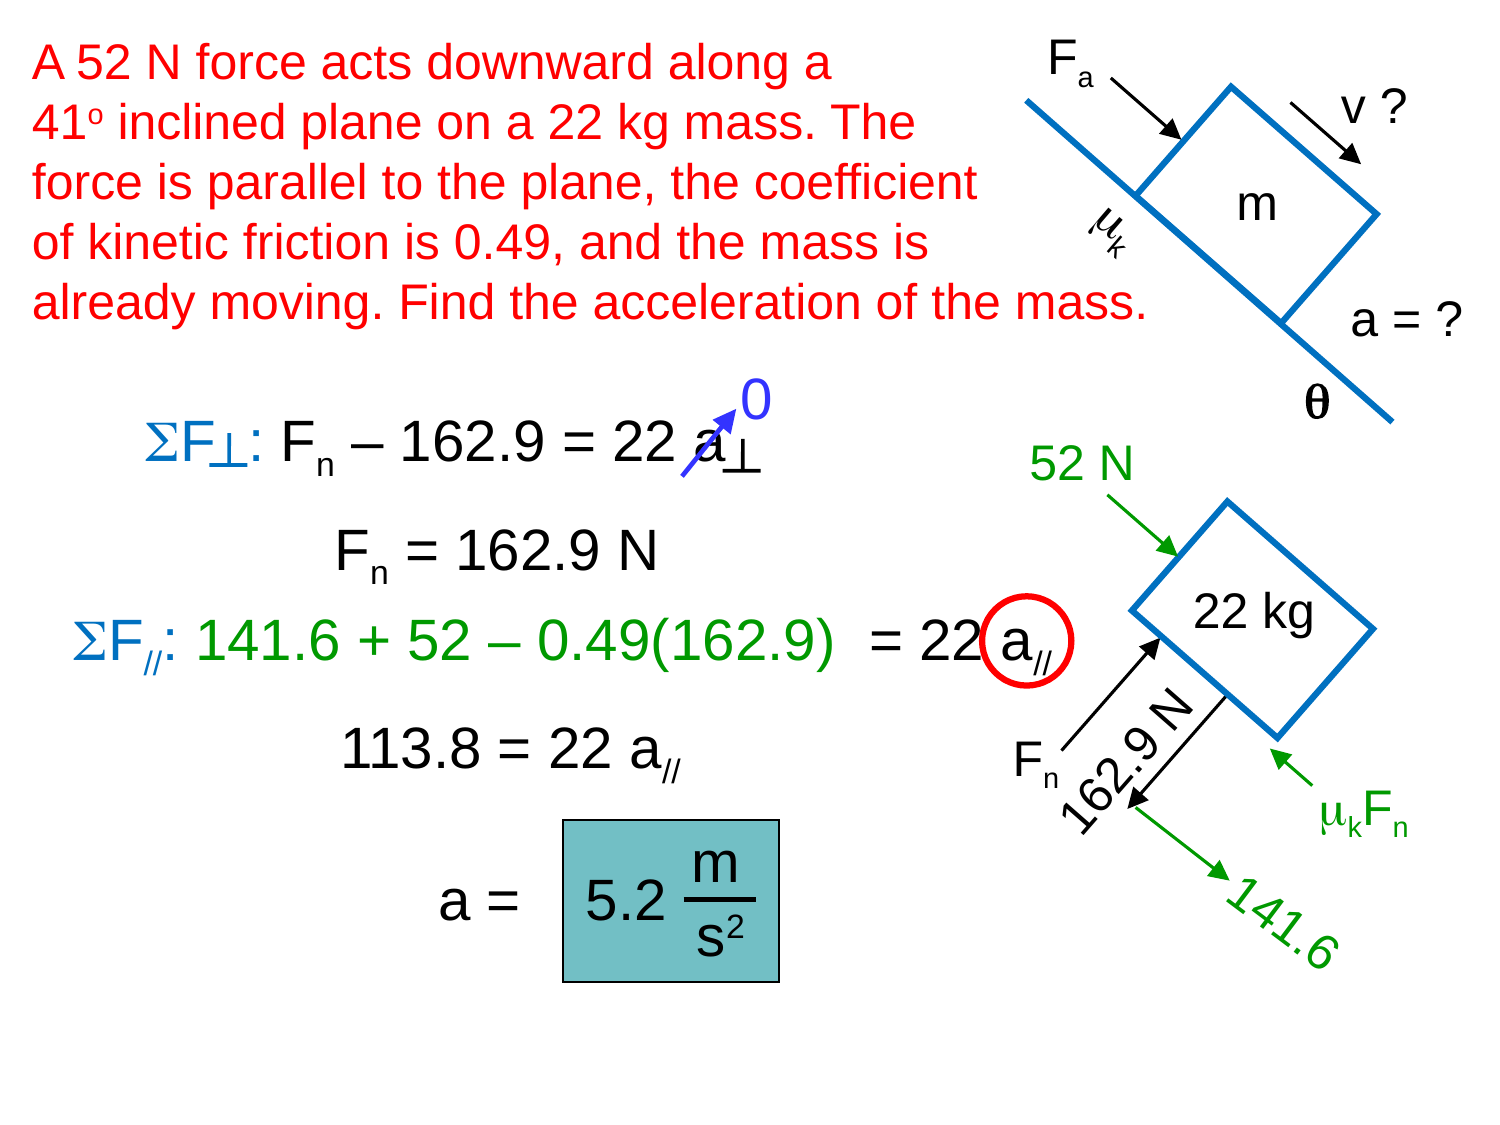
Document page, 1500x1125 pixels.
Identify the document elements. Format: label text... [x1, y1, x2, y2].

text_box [965, 132, 1454, 278]
text_box [1135, 807, 1226, 879]
text_box 113.8 = 22 a// [325, 703, 697, 798]
text_box q [1289, 360, 1346, 436]
text_box Fn = 162.9 N [320, 504, 676, 594]
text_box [1013, 422, 1190, 526]
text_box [127, 395, 678, 482]
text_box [1262, 766, 1427, 845]
text_box SF//: 141.6 + 52 – 0.49(162.9) = 22 a// [58, 594, 1018, 690]
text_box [996, 618, 1112, 795]
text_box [422, 816, 762, 977]
text_box [1131, 501, 1373, 738]
text_box 141.6 [1201, 844, 1371, 998]
text_box 22 kg [1178, 570, 1331, 646]
text_box 162.9 N [1028, 657, 1220, 861]
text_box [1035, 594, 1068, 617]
text_box [979, 594, 1067, 670]
text_box a = ? [1335, 279, 1479, 355]
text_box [1030, 16, 1194, 109]
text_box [681, 345, 789, 477]
text_box [1132, 795, 1149, 808]
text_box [1278, 66, 1424, 143]
text_box A 52 N force acts downward along a 41o inclined plane on a 22 kg mass. The force is parallel to the plane, the coefficient of kinetic friction is 0.49, and the mass is already moving. Find the acceleration of the mass. [17, 22, 1185, 338]
text_box [763, 819, 780, 983]
